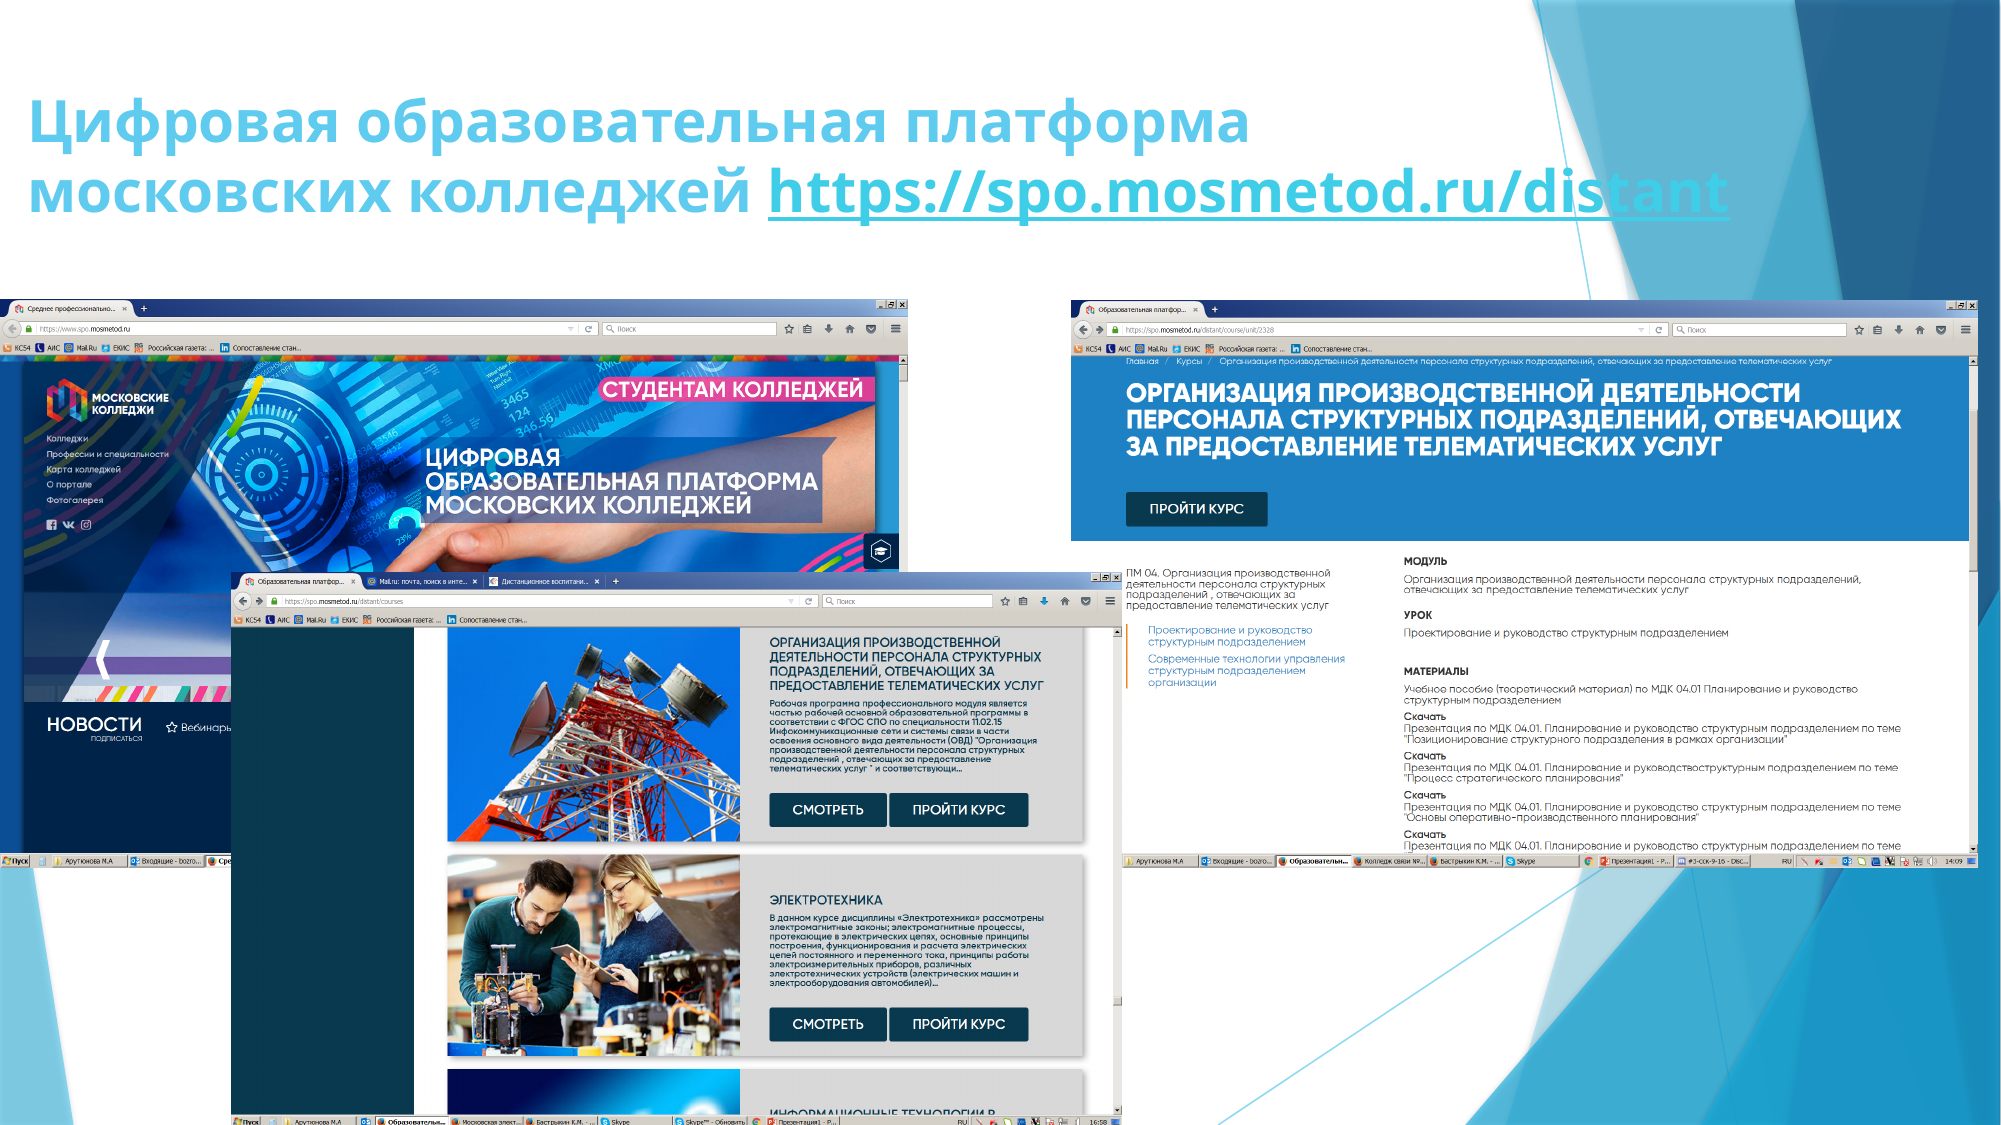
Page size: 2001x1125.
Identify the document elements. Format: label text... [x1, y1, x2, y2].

title Цифровая образовательная платформа московских колледжей https://spo.mosmetod.ru/distant [12, 76, 2000, 300]
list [0, 299, 908, 868]
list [1070, 300, 1978, 868]
picture [231, 571, 1123, 1125]
